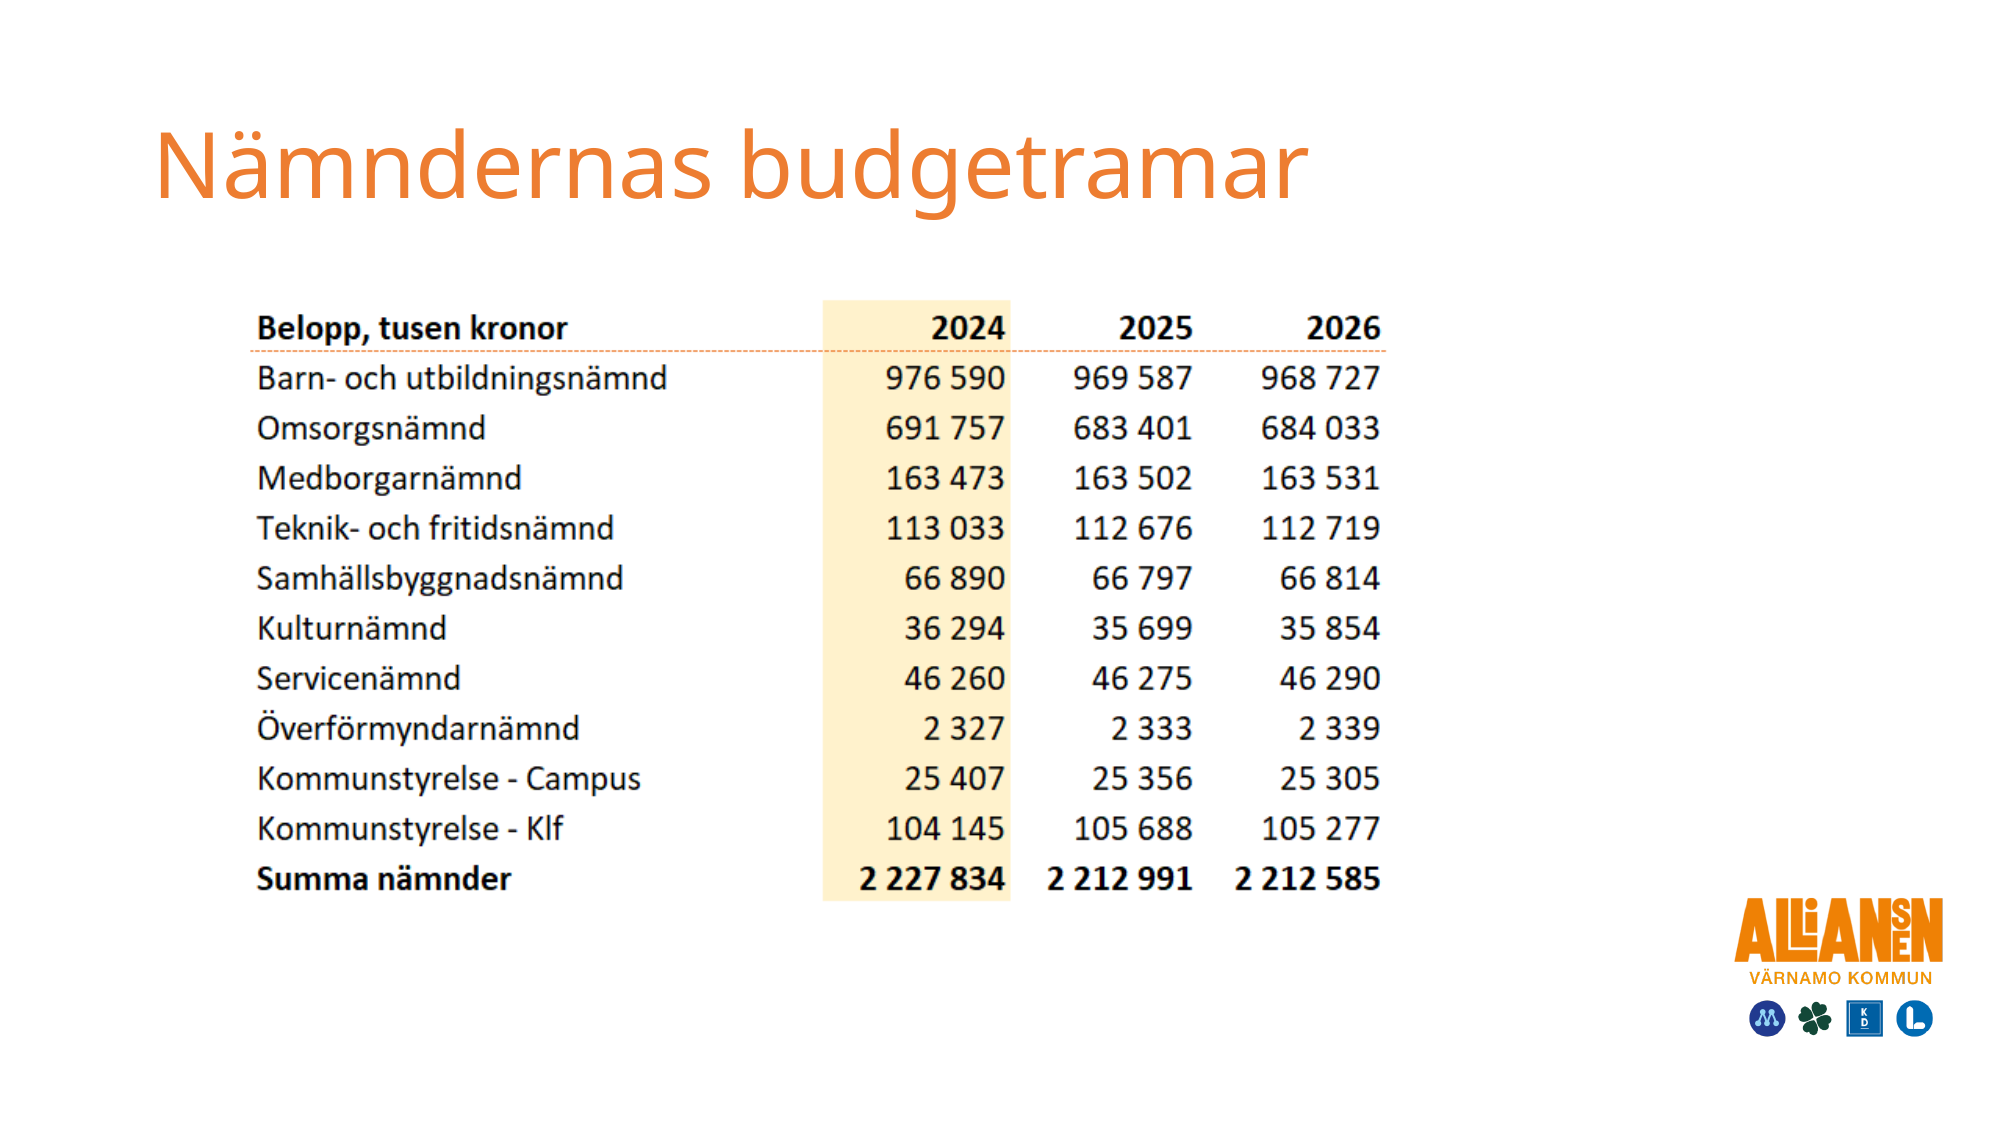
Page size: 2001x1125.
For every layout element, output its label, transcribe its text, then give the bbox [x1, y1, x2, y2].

title Nämndernas budgetramar [137, 59, 1863, 278]
picture [199, 277, 1441, 931]
picture [1706, 837, 1966, 1097]
